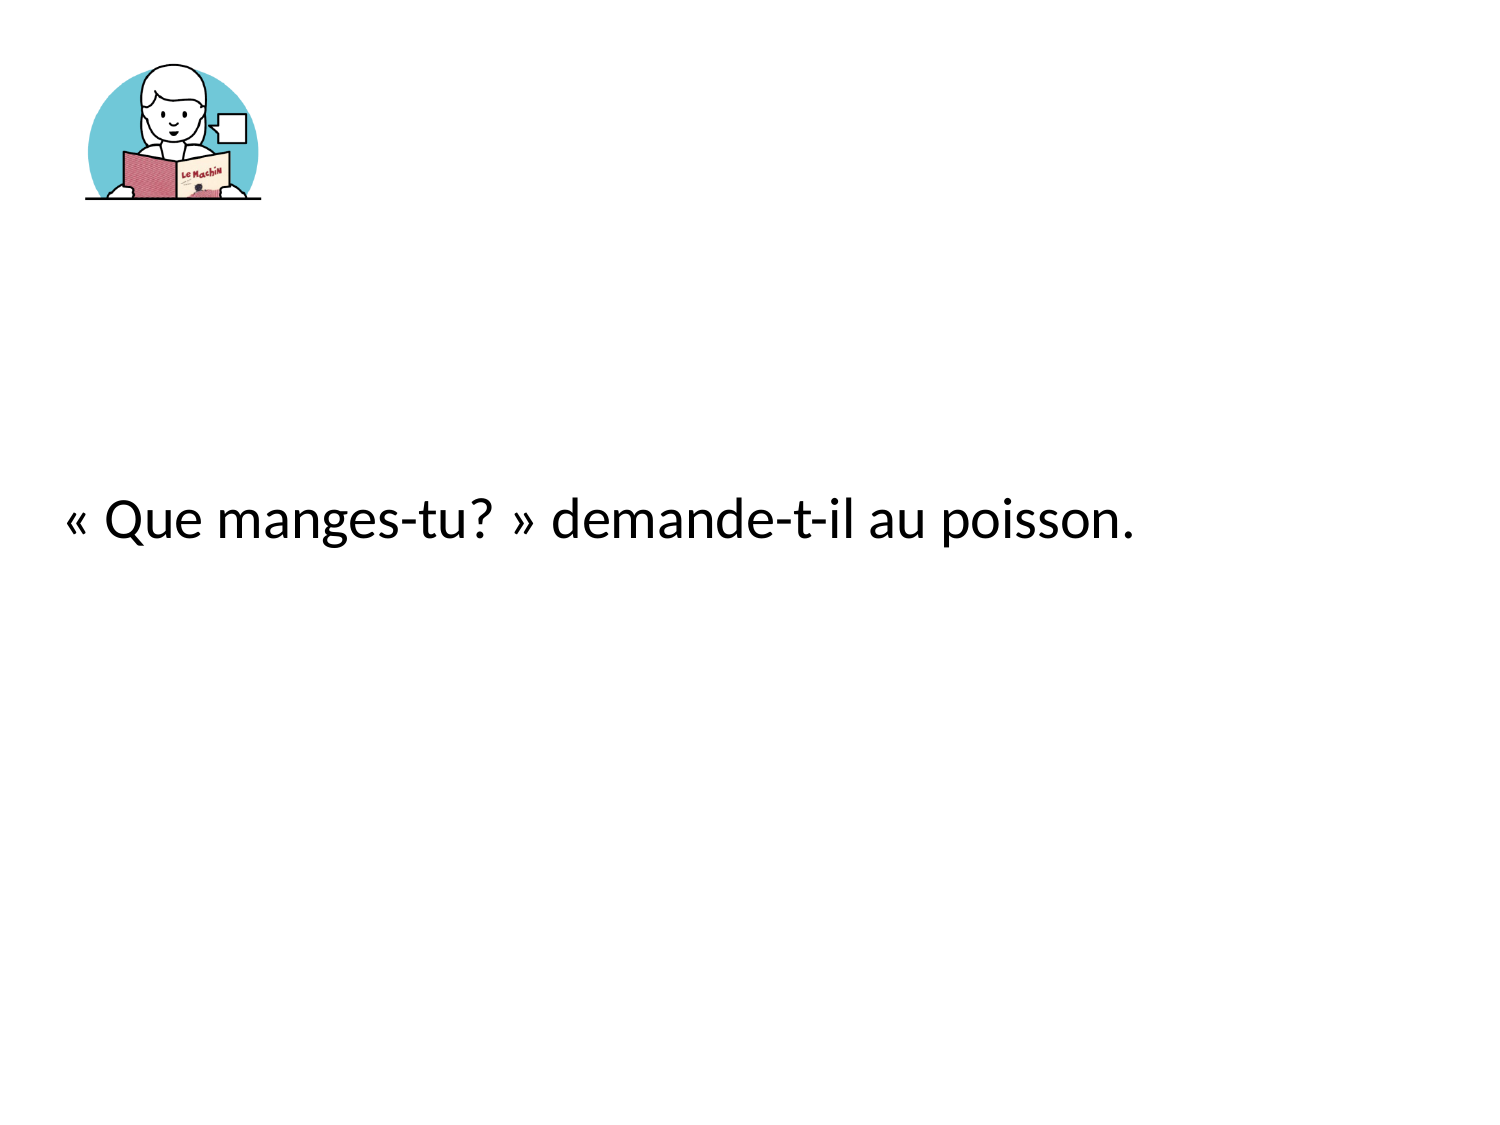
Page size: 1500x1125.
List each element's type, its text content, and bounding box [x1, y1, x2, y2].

picture [46, 34, 287, 218]
title « Que manges-tu? » demande-t-il au poisson. [46, 421, 1432, 610]
